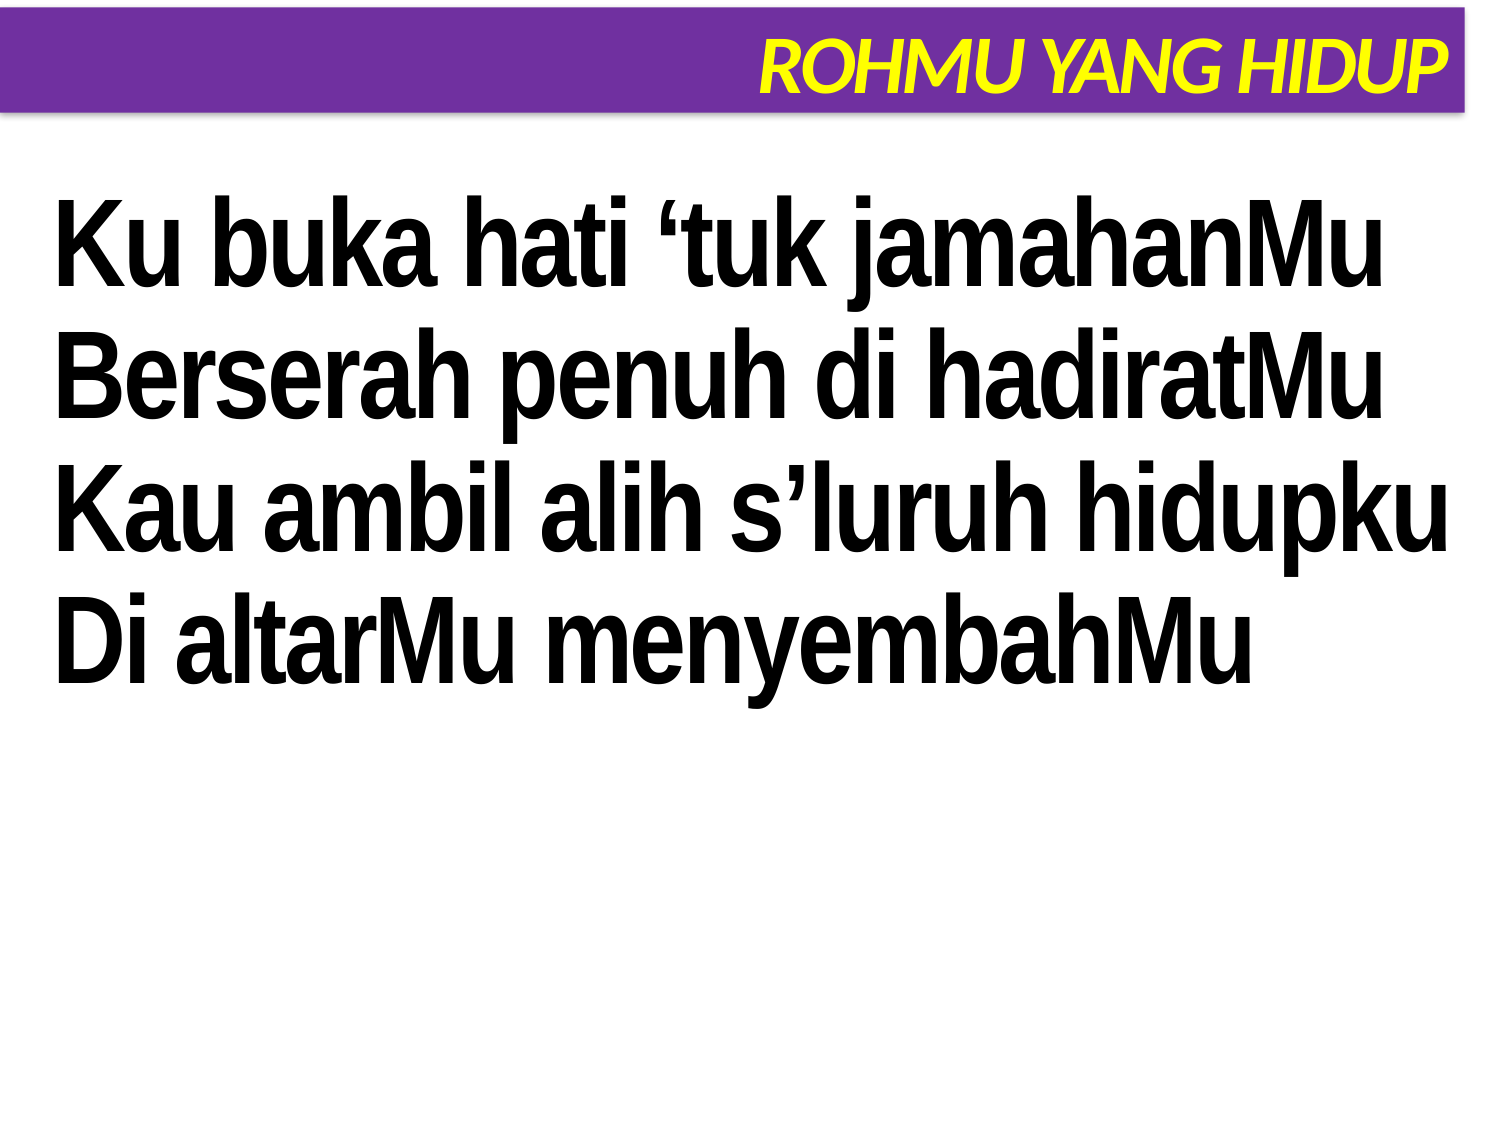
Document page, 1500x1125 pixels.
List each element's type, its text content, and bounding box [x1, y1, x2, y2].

list Ku buka hati ‘tuk jamahanMu Berserah penuh di hadiratMu Kau ambil alih s’luruh hidupku Di altarMu menyembahMu [37, 182, 1497, 925]
title ROHMU YANG HIDUP [0, 7, 1465, 114]
